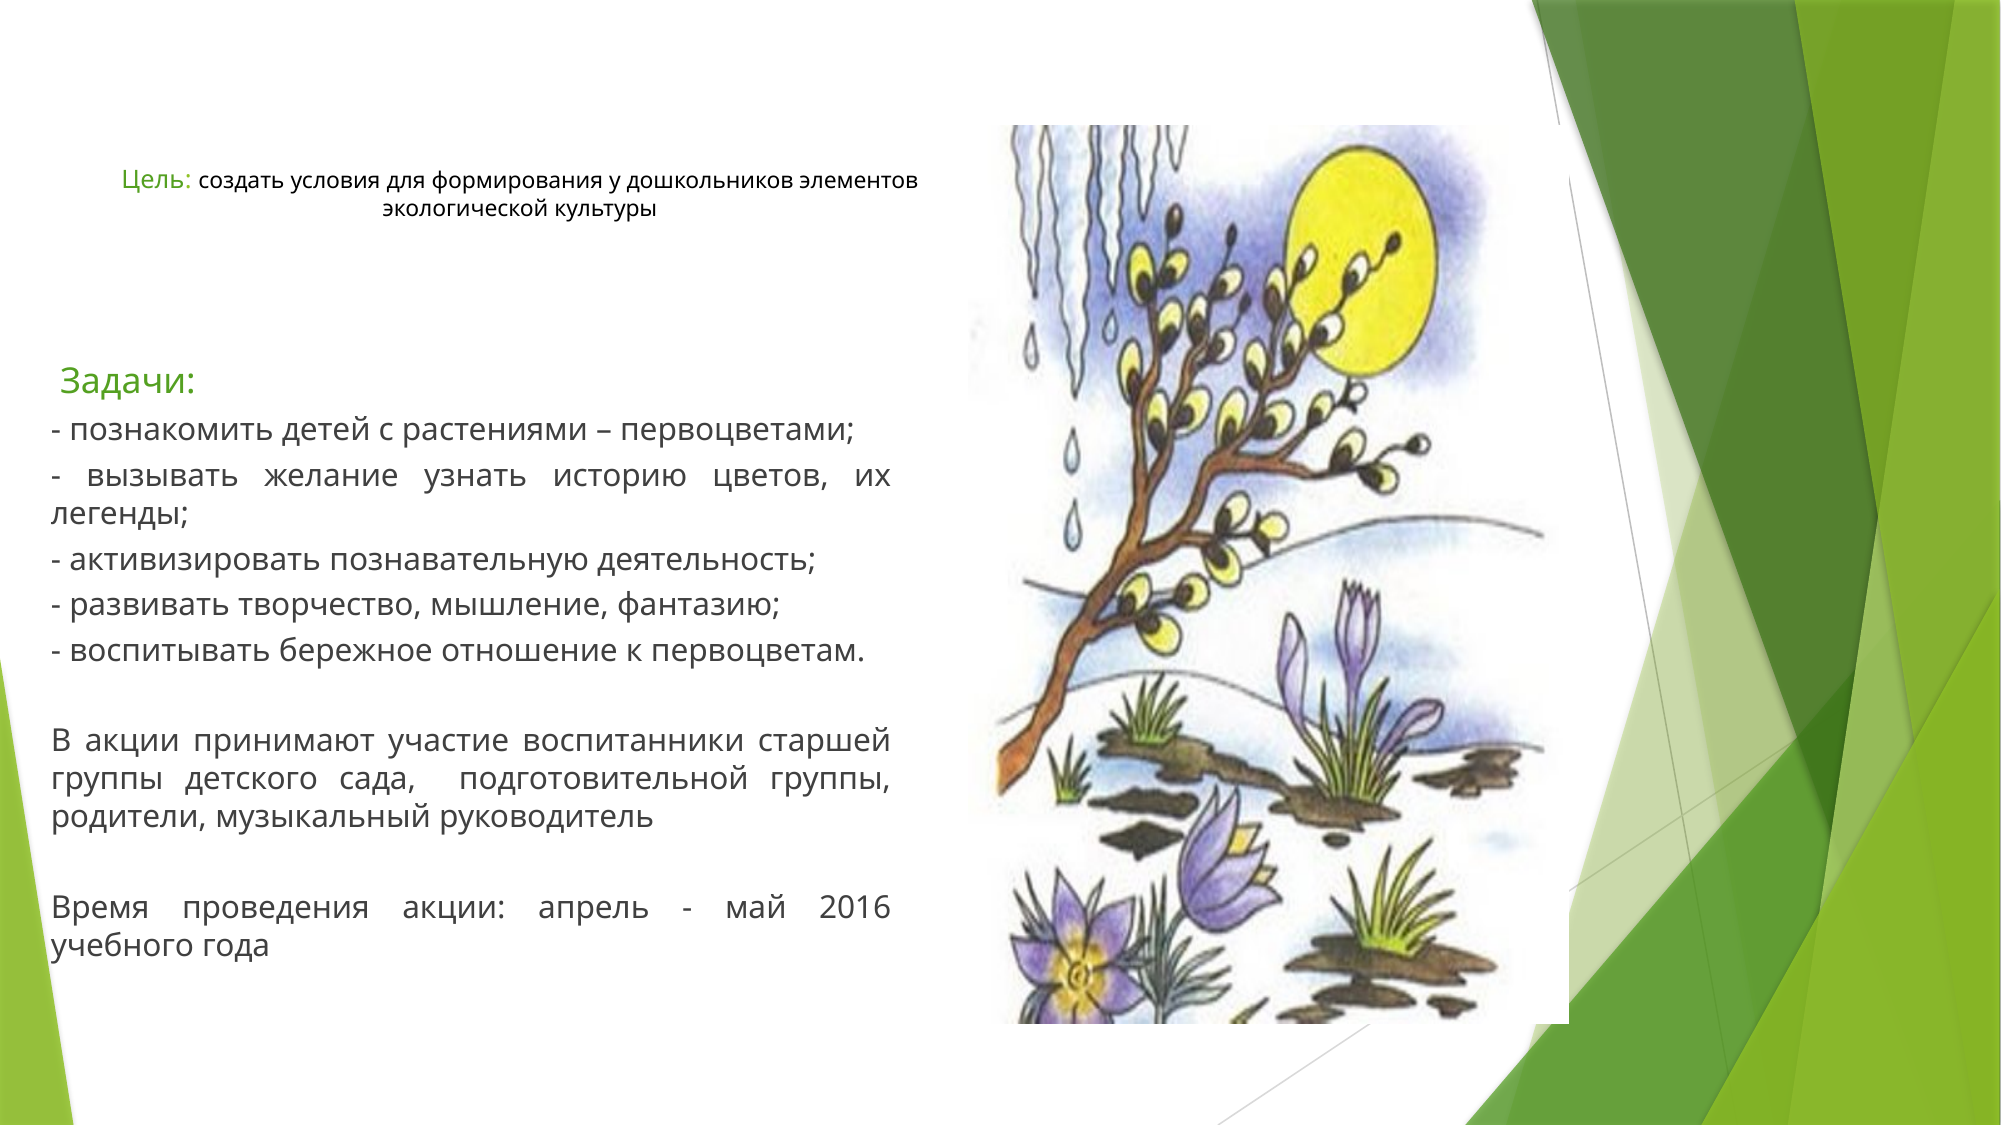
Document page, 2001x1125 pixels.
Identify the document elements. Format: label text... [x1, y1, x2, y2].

title Цель: создать условия для формирования у дошкольников элементов экологической культуры [71, 125, 966, 285]
list Задачи: - познакомить детей с растениями – первоцветами; - вызывать желание узнать историю цветов, их легенды; - активизировать познавательную деятельность; - развивать творчество, мышление, фантазию; - воспитывать бережное отношение к первоцветам. В акции принимают участие воспитанники старшей группы детского сада, подготовительной группы, родители, музыкальный руководитель Время проведения акции: апрель - май 2016 учебного года [35, 306, 907, 1024]
picture [967, 124, 1569, 1025]
